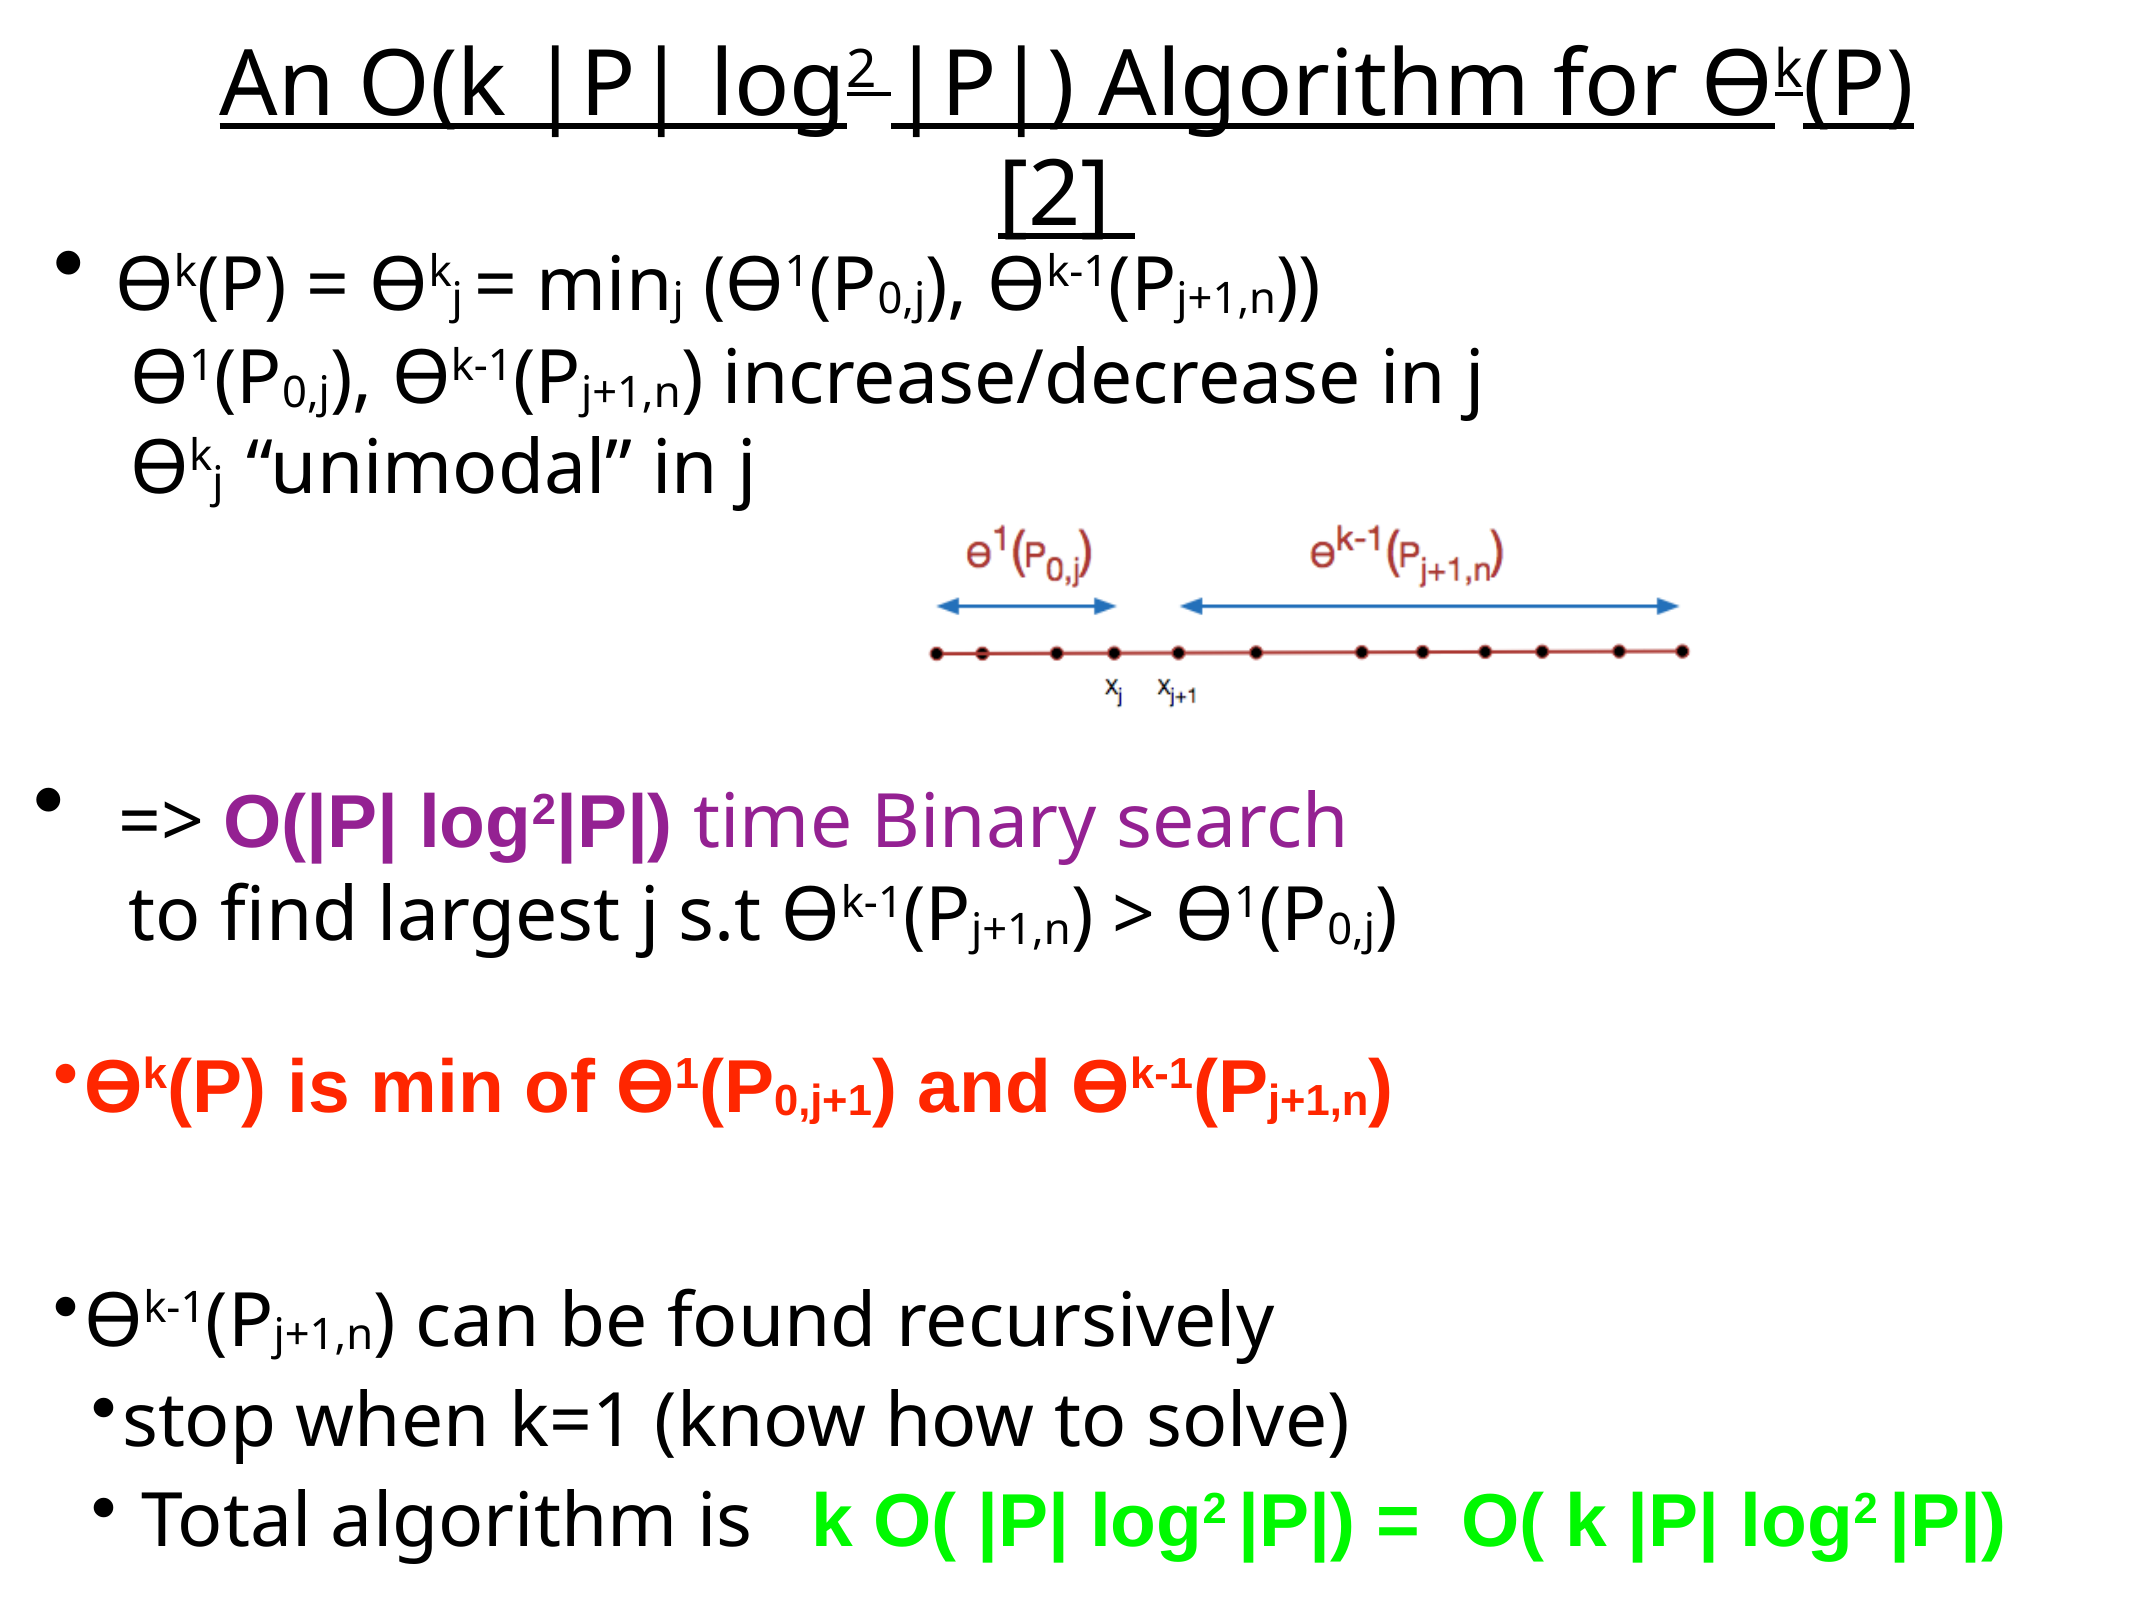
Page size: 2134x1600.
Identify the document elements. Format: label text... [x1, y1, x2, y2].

text_box ϴk(P) = ϴkj = minj (ϴ1(P0,j), ϴk-1(Pj+1,n)) ϴ1(P0,j), ϴk-1(Pj+1,n) increase/decrease in j ϴkj “unimodal” in j [53, 218, 1875, 509]
title An O(k |P| log2 |P|) Algorithm for ϴk(P) [2] [155, 22, 1978, 246]
picture [912, 493, 1708, 732]
text_box ϴk(P) is min of ϴ1(P0,j+1) and ϴk-1(Pj+1,n) [53, 1037, 1875, 1128]
text_box ϴk-1(Pj+1,n) can be found recursively stop when k=1 (know how to solve) Total algorithm is k O( |P| log2 |P|) = O( k |P| log2 |P|) [53, 1270, 2021, 1562]
text_box => O(|P| log2|P|) time Binary search to find largest j s.t ϴk-1(Pj+1,n) > ϴ1(P0,j) [24, 747, 2050, 964]
